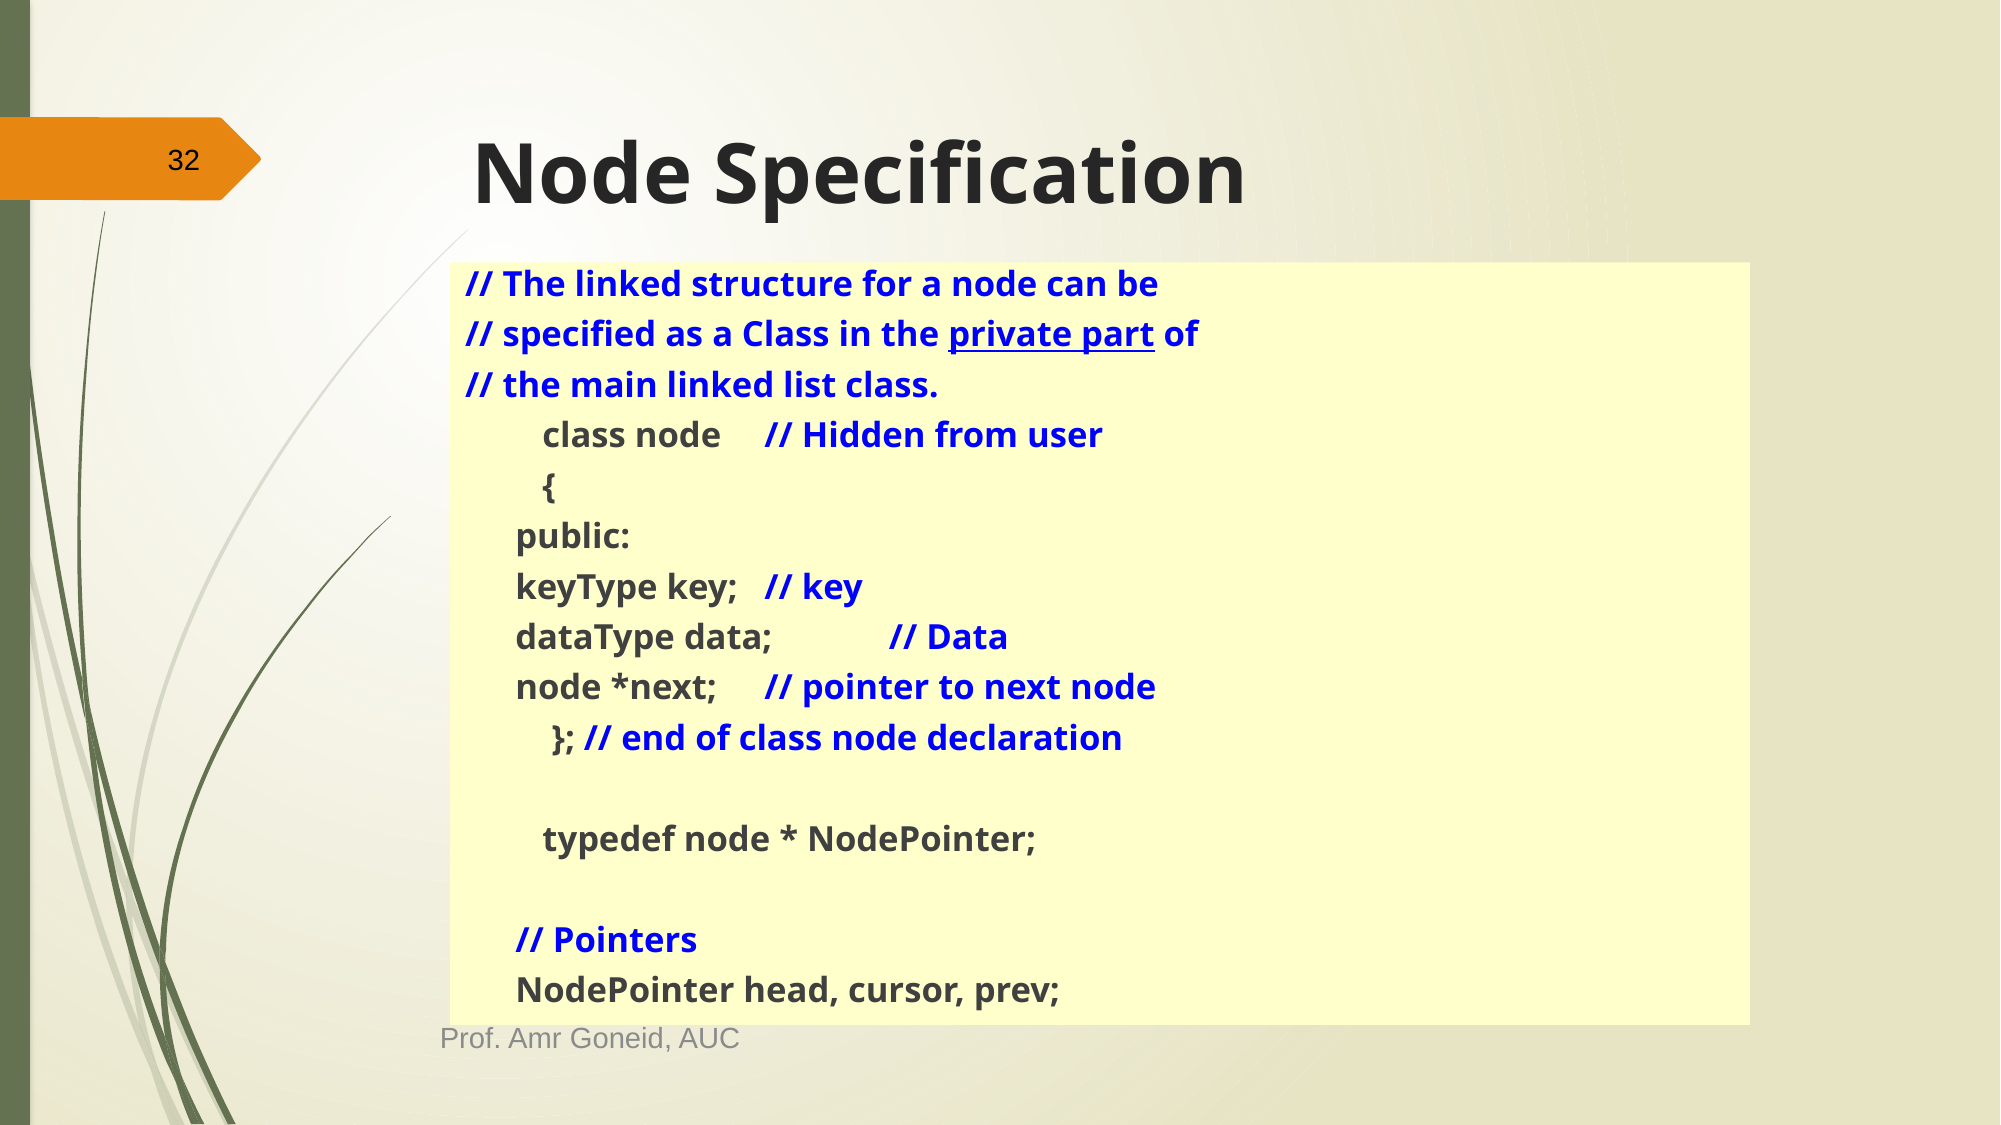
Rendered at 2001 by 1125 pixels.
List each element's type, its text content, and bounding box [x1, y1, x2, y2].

footer Prof. Amr Goneid, AUC [424, 1006, 1675, 1067]
list // The linked structure for a node can be // specified as a Class in the private part of // the main linked list class. class node // Hidden from user { public: keyType key; // key dataType data; // Data node *next; // pointer to next node }; // end of class node declaration typedef node * NodePointer; // Pointers NodePointer head, cursor, prev; [450, 262, 1750, 1025]
slide_number 32 [87, 129, 216, 190]
title Node Specification [456, 112, 1732, 262]
